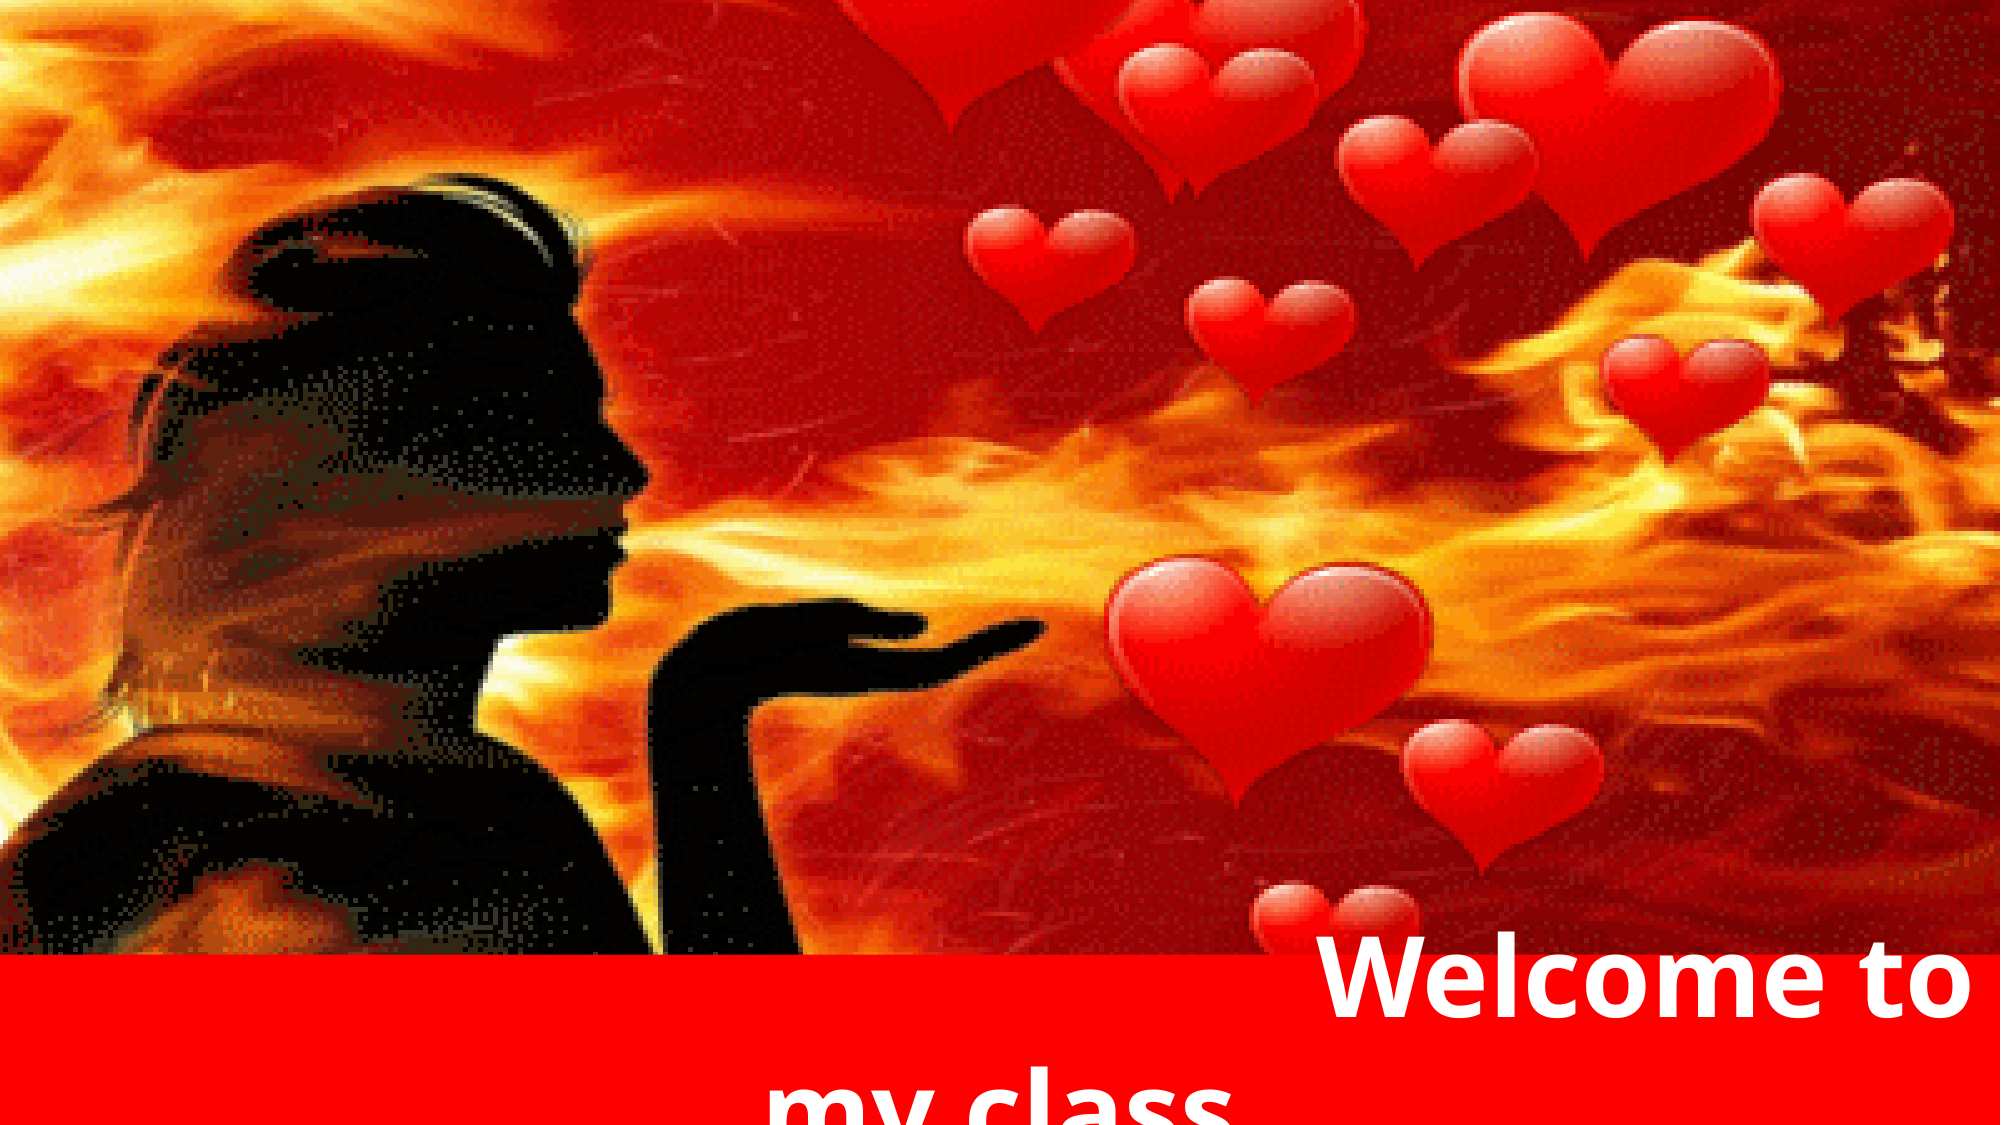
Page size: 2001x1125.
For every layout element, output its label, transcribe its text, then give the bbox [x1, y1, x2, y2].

picture [0, 0, 2000, 1118]
text_box Welcome to my class [0, 1118, 2000, 1125]
